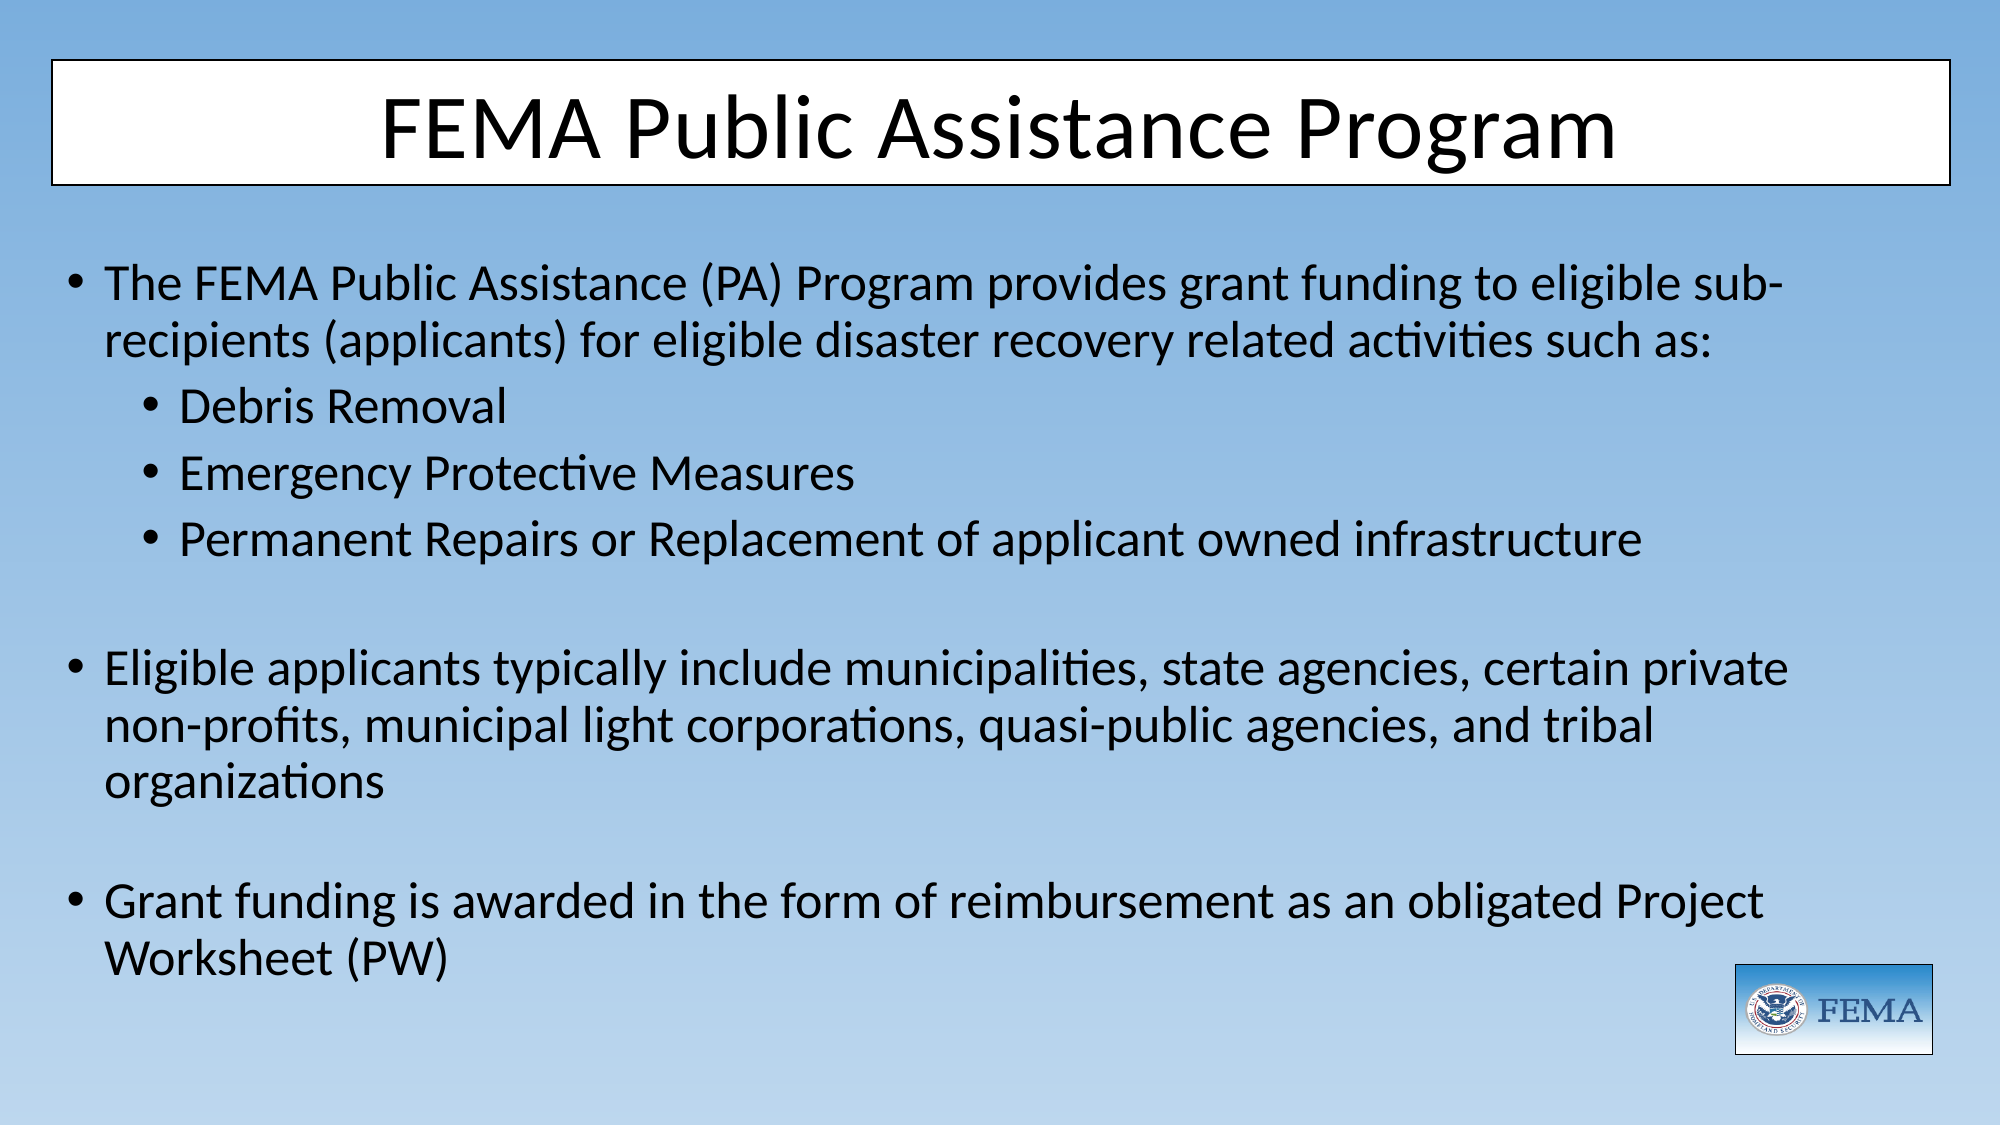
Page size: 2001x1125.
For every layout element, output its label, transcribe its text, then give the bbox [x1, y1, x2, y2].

picture [1735, 964, 1933, 1055]
list The FEMA Public Assistance (PA) Program provides grant funding to eligible sub-recipients (applicants) for eligible disaster recovery related activities such as: Debris Removal Emergency Protective Measures Permanent Repairs or Replacement of applicant owned infrastructure Eligible applicants typically include municipalities, state agencies, certain private non-profits, municipal light corporations, quasi-public agencies, and tribal organizations Grant funding is awarded in the form of reimbursement as an obligated Project Worksheet (PW) [51, 248, 1860, 1055]
text_box FEMA Public Assistance Program [51, 59, 1951, 186]
